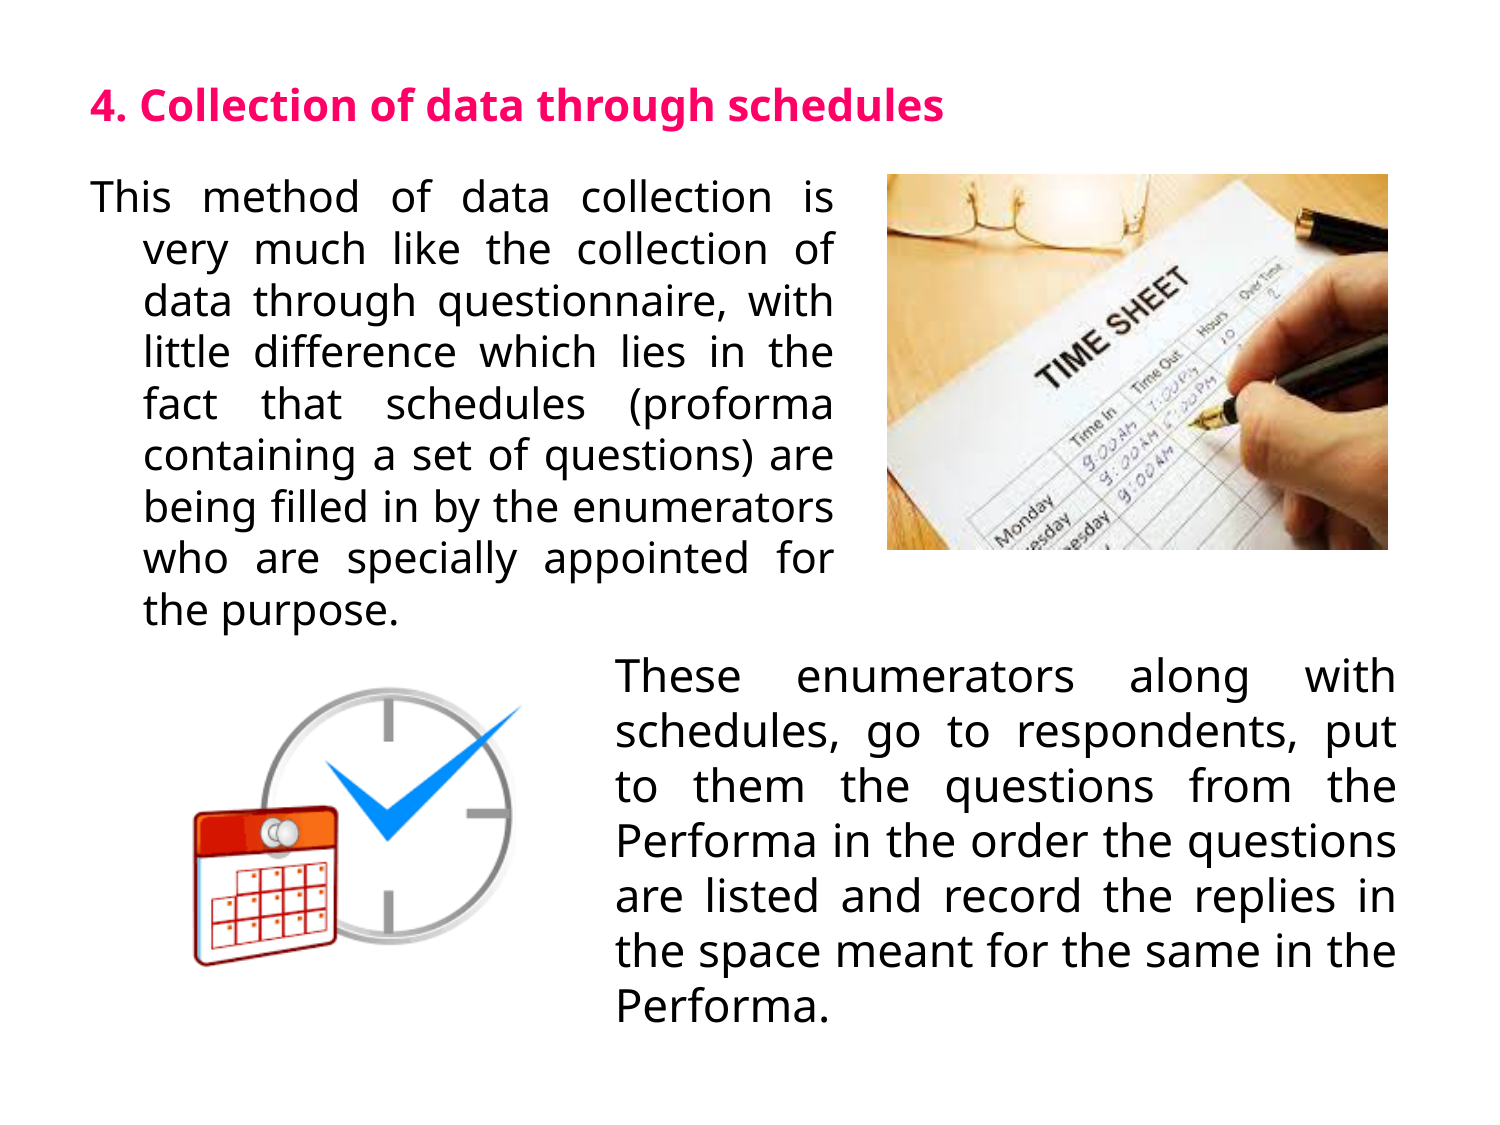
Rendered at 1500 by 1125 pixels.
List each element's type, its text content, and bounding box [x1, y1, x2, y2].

list This method of data collection is very much like the collection of data through questionnaire, with little difference which lies in the fact that schedules (proforma containing a set of questions) are being filled in by the enumerators who are specially appointed for the purpose. [75, 162, 850, 650]
title 4. Collection of data through schedules [75, 45, 975, 163]
picture [887, 174, 1388, 551]
picture [174, 648, 527, 1001]
text_box These enumerators along with schedules, go to respondents, put to them the questions from the Performa in the order the questions are listed and record the replies in the space meant for the same in the Performa. [599, 639, 1413, 1039]
